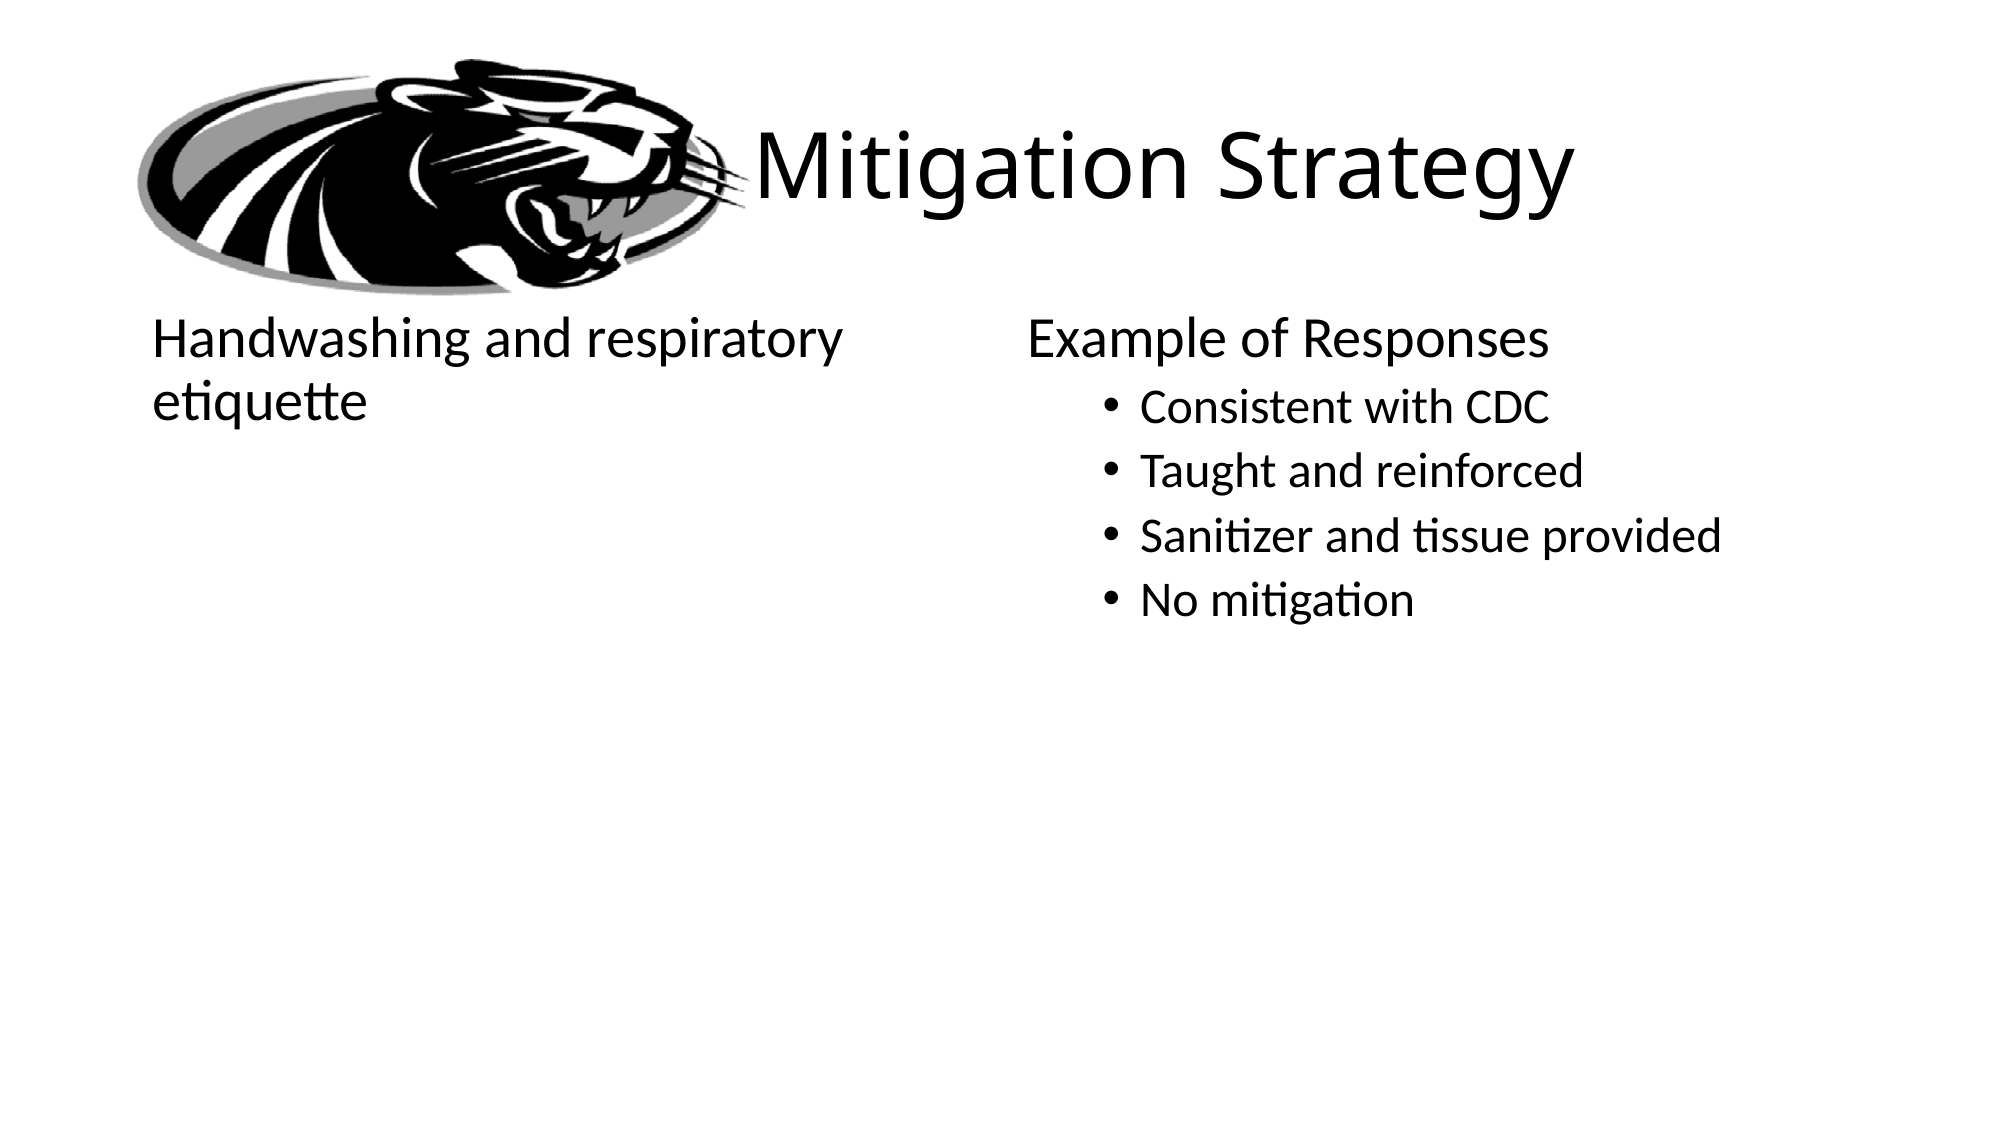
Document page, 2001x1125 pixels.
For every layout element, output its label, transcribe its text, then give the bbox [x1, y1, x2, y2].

list Example of Responses Consistent with CDC Taught and reinforced Sanitizer and tissue provided No mitigation [1012, 299, 1863, 1014]
picture [137, 59, 750, 300]
list Handwashing and respiratory etiquette [137, 299, 988, 1014]
title Mitigation Strategy [750, 59, 1863, 278]
